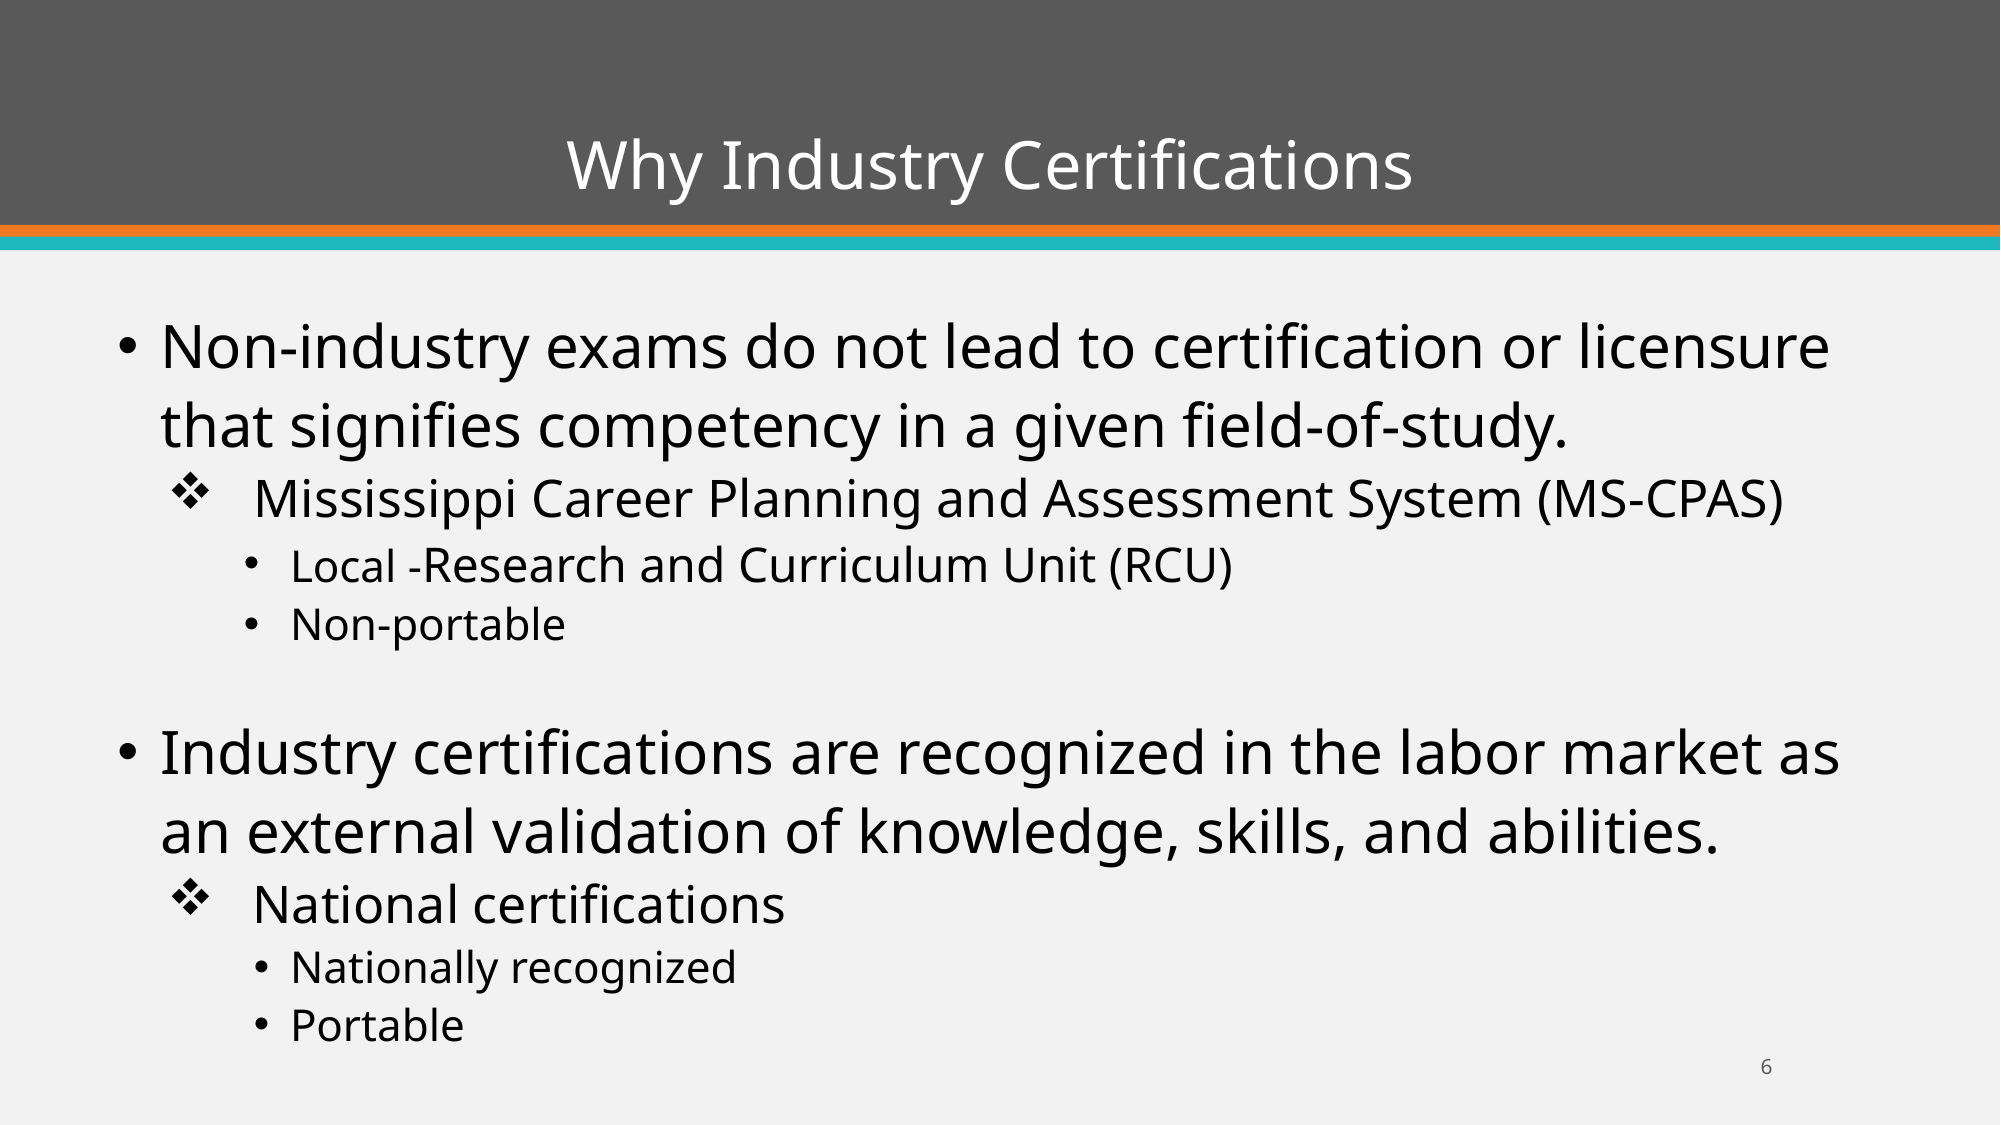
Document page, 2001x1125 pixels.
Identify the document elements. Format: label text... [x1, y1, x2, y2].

slide_number 6 [1562, 1045, 1788, 1091]
list Non-industry exams do not lead to certification or licensure that signifies competency in a given field-of-study. Mississippi Career Planning and Assessment System (MS-CPAS) Local -Research and Curriculum Unit (RCU) Non-portable Industry certifications are recognized in the labor market as an external validation of knowledge, skills, and abilities. National certifications Nationally recognized Portable [102, 293, 1906, 1069]
title Why Industry Certifications [0, 41, 2000, 212]
